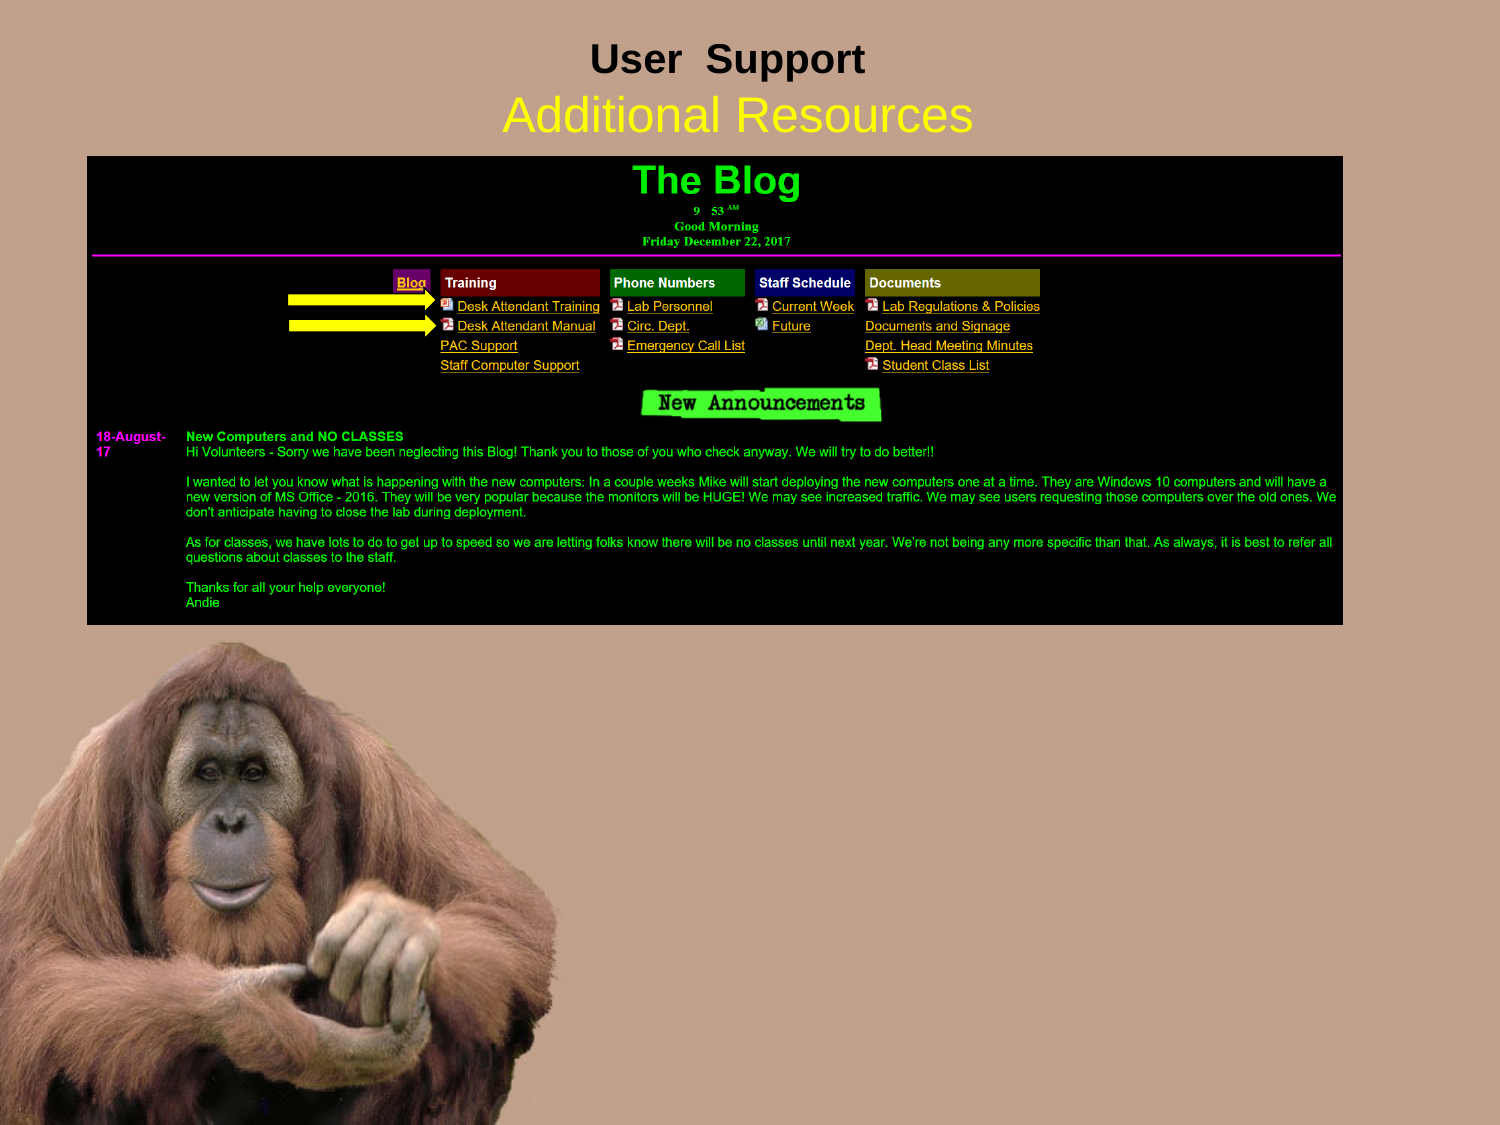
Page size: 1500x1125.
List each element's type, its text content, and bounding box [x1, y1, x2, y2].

picture [0, 0, 1500, 1125]
text_box User Support [575, 24, 900, 74]
text_box Additional Resources [487, 74, 1025, 154]
